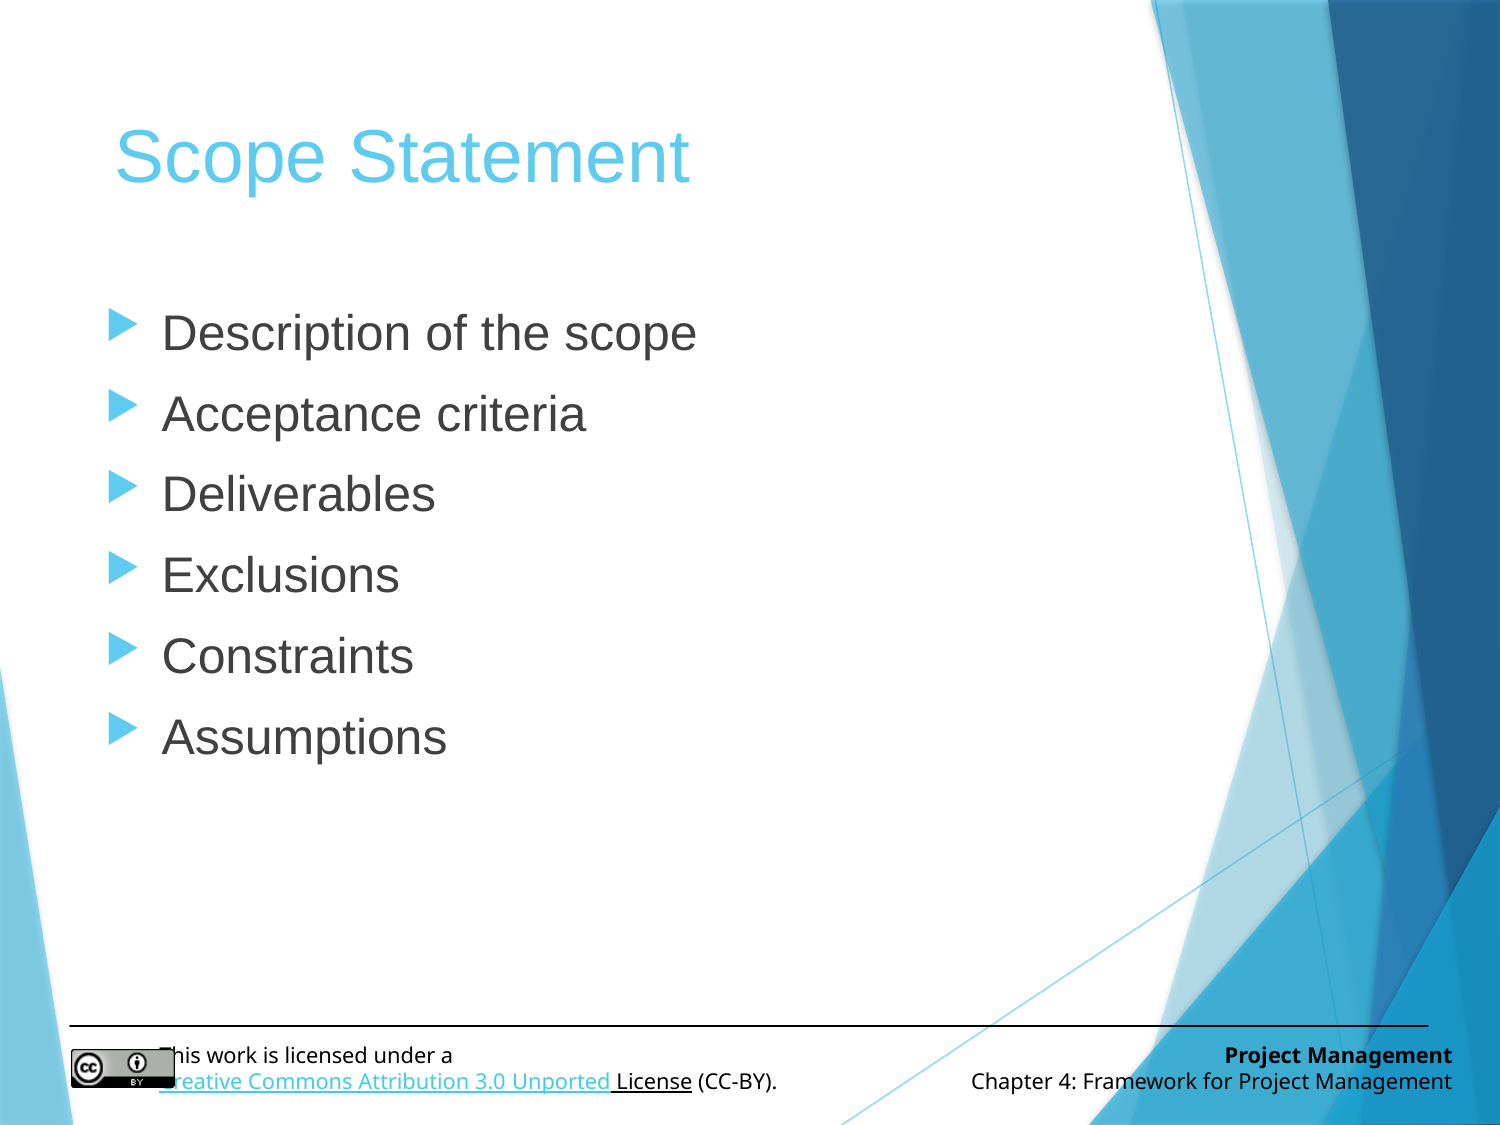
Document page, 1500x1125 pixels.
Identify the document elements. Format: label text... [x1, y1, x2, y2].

list Description of the scope Acceptance criteria Deliverables Exclusions Constraints Assumptions [90, 292, 1132, 930]
picture [71, 1049, 175, 1088]
title Scope Statement [99, 99, 1142, 317]
